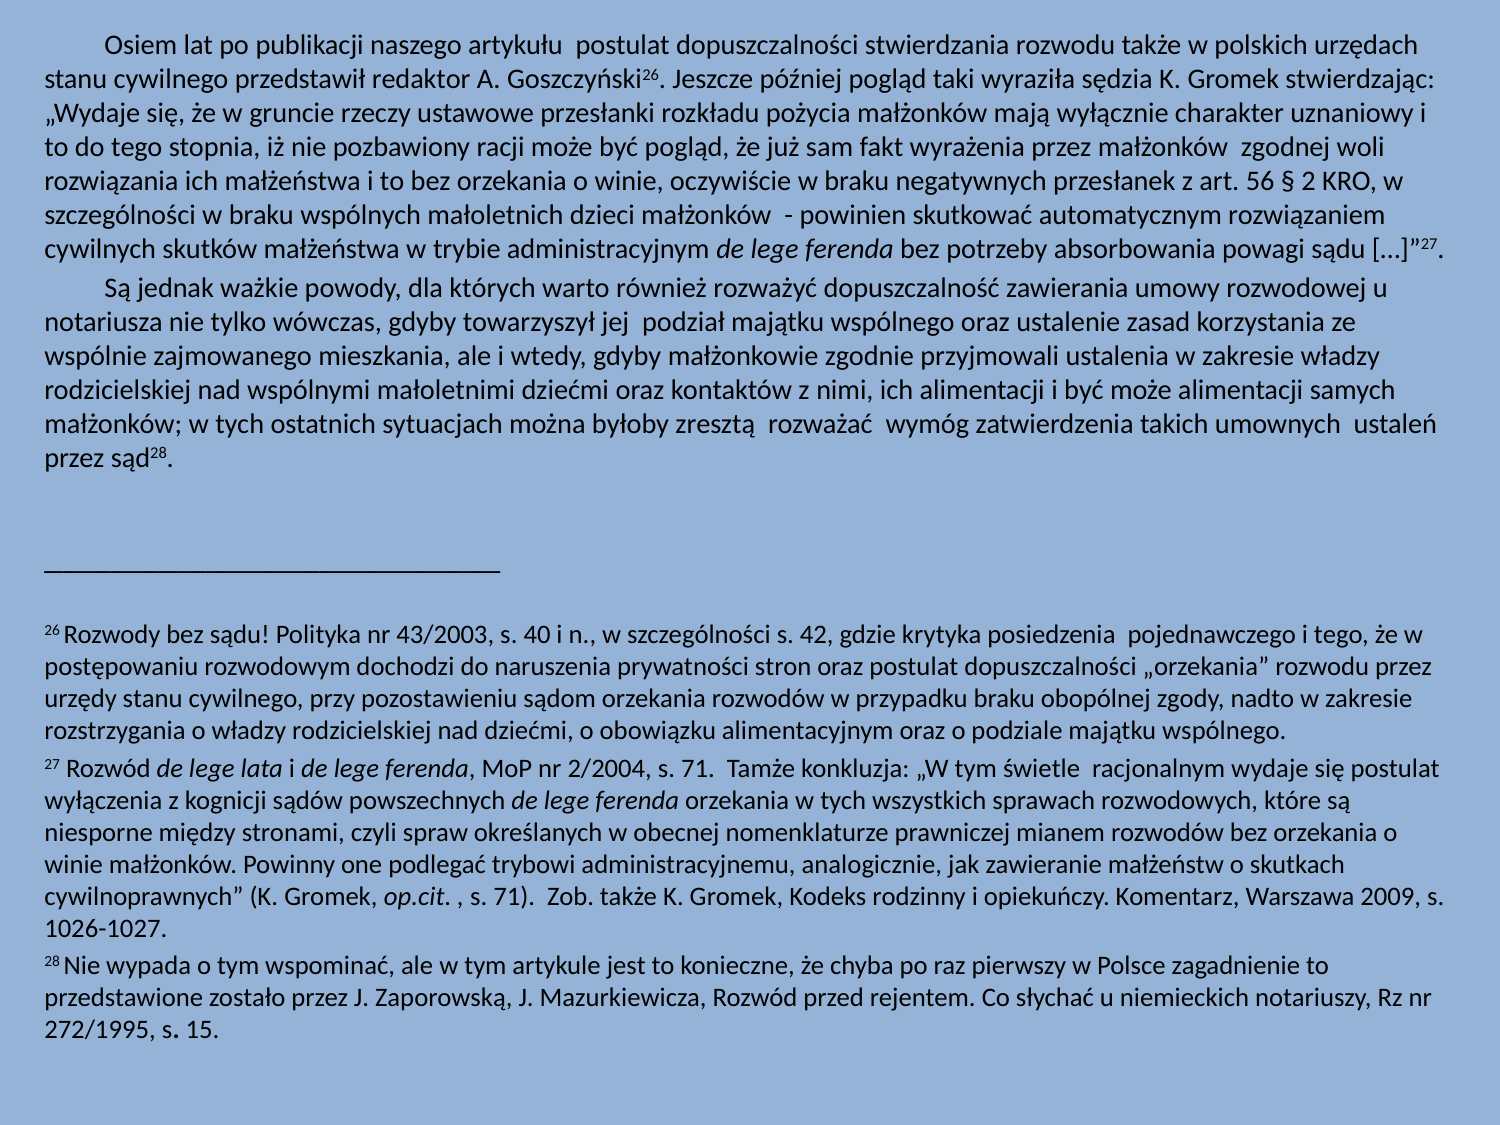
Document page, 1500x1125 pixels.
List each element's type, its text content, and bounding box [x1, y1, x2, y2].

list Osiem lat po publikacji naszego artykułu postulat dopuszczalności stwierdzania rozwodu także w polskich urzędach stanu cywilnego przedstawił redaktor A. Goszczyński26. Jeszcze później pogląd taki wyraziła sędzia K. Gromek stwierdzając: „Wydaje się, że w gruncie rzeczy ustawowe przesłanki rozkładu pożycia małżonków mają wyłącznie charakter uznaniowy i to do tego stopnia, iż nie pozbawiony racji może być pogląd, że już sam fakt wyrażenia przez małżonków zgodnej woli rozwiązania ich małżeństwa i to bez orzekania o winie, oczywiście w braku negatywnych przesłanek z art. 56 § 2 KRO, w szczególności w braku wspólnych małoletnich dzieci małżonków - powinien skutkować automatycznym rozwiązaniem cywilnych skutków małżeństwa w trybie administracyjnym de lege ferenda bez potrzeby absorbowania powagi sądu […]”27. Są jednak ważkie powody, dla których warto również rozważyć dopuszczalność zawierania umowy rozwodowej u notariusza nie tylko wówczas, gdyby towarzyszył jej podział majątku wspólnego oraz ustalenie zasad korzystania ze wspólnie zajmowanego mieszkania, ale i wtedy, gdyby małżonkowie zgodnie przyjmowali ustalenia w zakresie władzy rodzicielskiej nad wspólnymi małoletnimi dziećmi oraz kontaktów z nimi, ich alimentacji i być może alimentacji samych małżonków; w tych ostatnich sytuacjach można byłoby zresztą rozważać wymóg zatwierdzenia takich umownych ustaleń przez sąd28. ________________________________________________ 26 Rozwody bez sądu! Polityka nr 43/2003, s. 40 i n., w szczególności s. 42, gdzie krytyka posiedzenia pojednawczego i tego, że w postępowaniu rozwodowym dochodzi do naruszenia prywatności stron oraz postulat dopuszczalności „orzekania” rozwodu przez urzędy stanu cywilnego, przy pozostawieniu sądom orzekania rozwodów w przypadku braku obopólnej zgody, nadto w zakresie rozstrzygania o władzy rodzicielskiej nad dziećmi, o obowiązku alimentacyjnym oraz o podziale majątku wspólnego. 27 Rozwód de lege lata i de lege ferenda, MoP nr 2/2004, s. 71. Tamże konkluzja: „W tym świetle racjonalnym wydaje się postulat wyłączenia z kognicji sądów powszechnych de lege ferenda orzekania w tych wszystkich sprawach rozwodowych, które są niesporne między stronami, czyli spraw określanych w obecnej nomenklaturze prawniczej mianem rozwodów bez orzekania o winie małżonków. Powinny one podlegać trybowi administracyjnemu, analogicznie, jak zawieranie małżeństw o skutkach cywilnoprawnych” (K. Gromek, op.cit. , s. 71). Zob. także K. Gromek, Kodeks rodzinny i opiekuńczy. Komentarz, Warszawa 2009, s. 1026-1027. 28 Nie wypada o tym wspominać, ale w tym artykule jest to konieczne, że chyba po raz pierwszy w Polsce zagadnienie to przedstawione zostało przez J. Zaporowską, J. Mazurkiewicza, Rozwód przed rejentem. Co słychać u niemieckich notariuszy, Rz nr 272/1995, s. 15. [29, 19, 1471, 1106]
